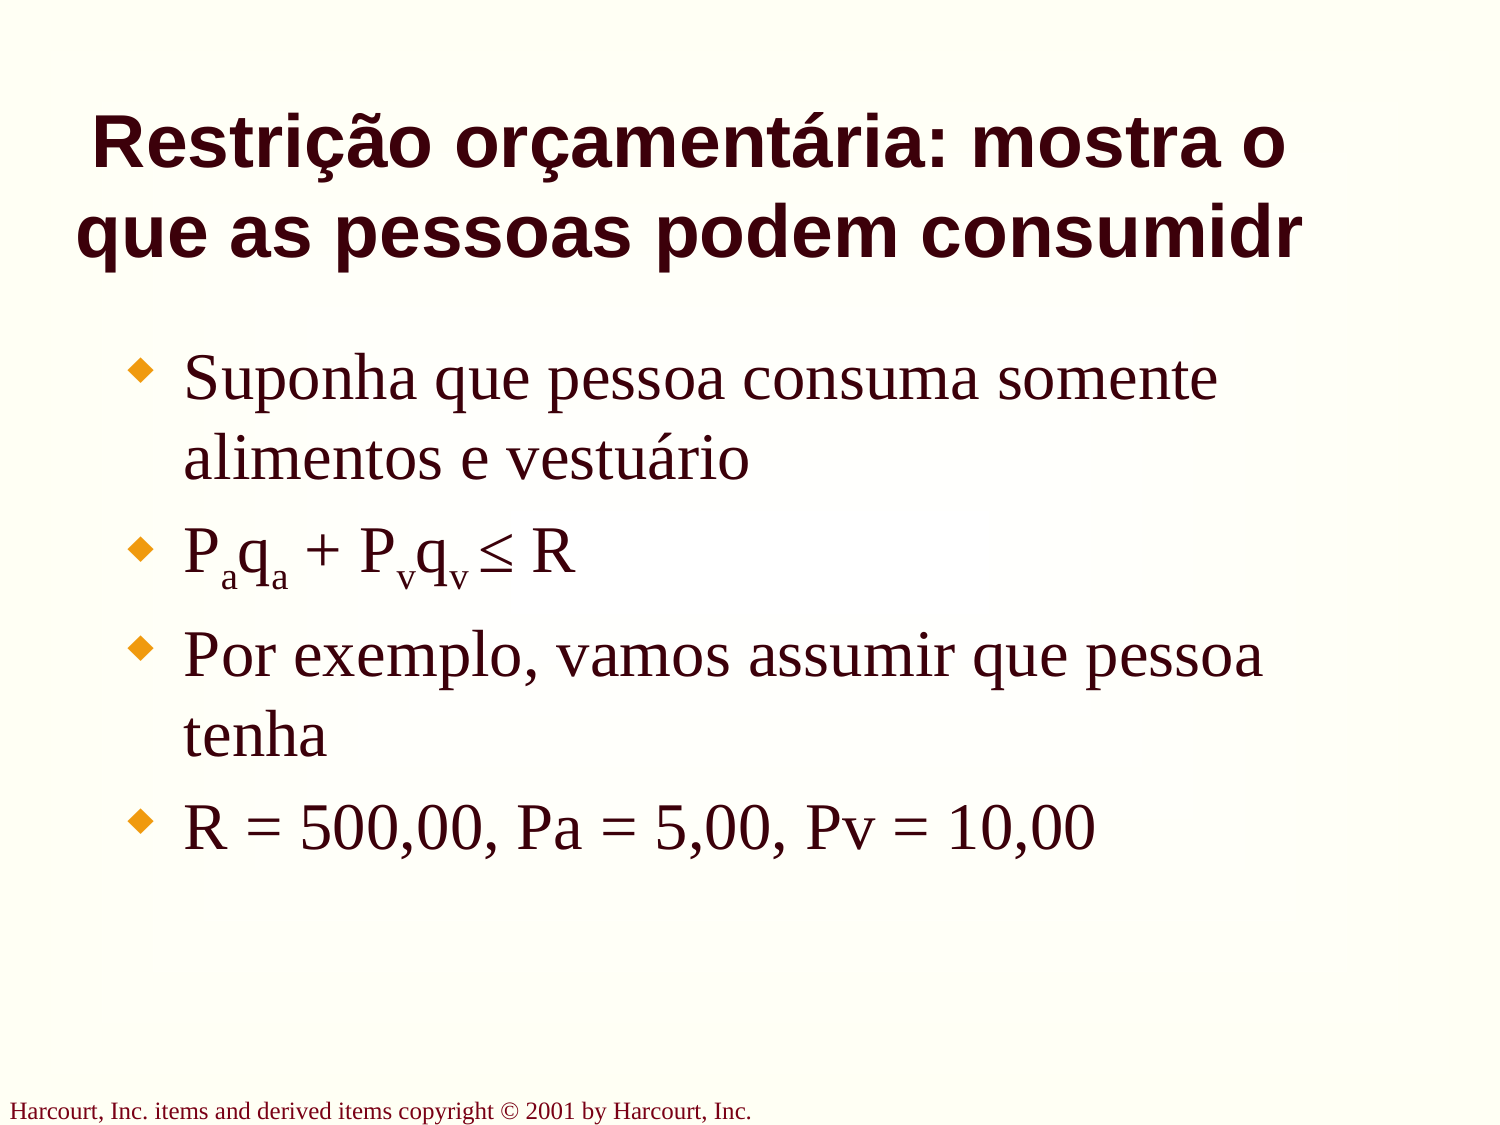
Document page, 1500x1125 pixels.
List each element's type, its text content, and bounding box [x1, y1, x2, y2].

title Restrição orçamentária: mostra o que as pessoas podem consumidr [17, 62, 1363, 303]
list Suponha que pessoa consuma somente alimentos e vestuário Paqa + Pvqv ≤ R Por exemplo, vamos assumir que pessoa tenha R = 500,00, Pa = 5,00, Pv = 10,00 [112, 324, 1388, 1001]
